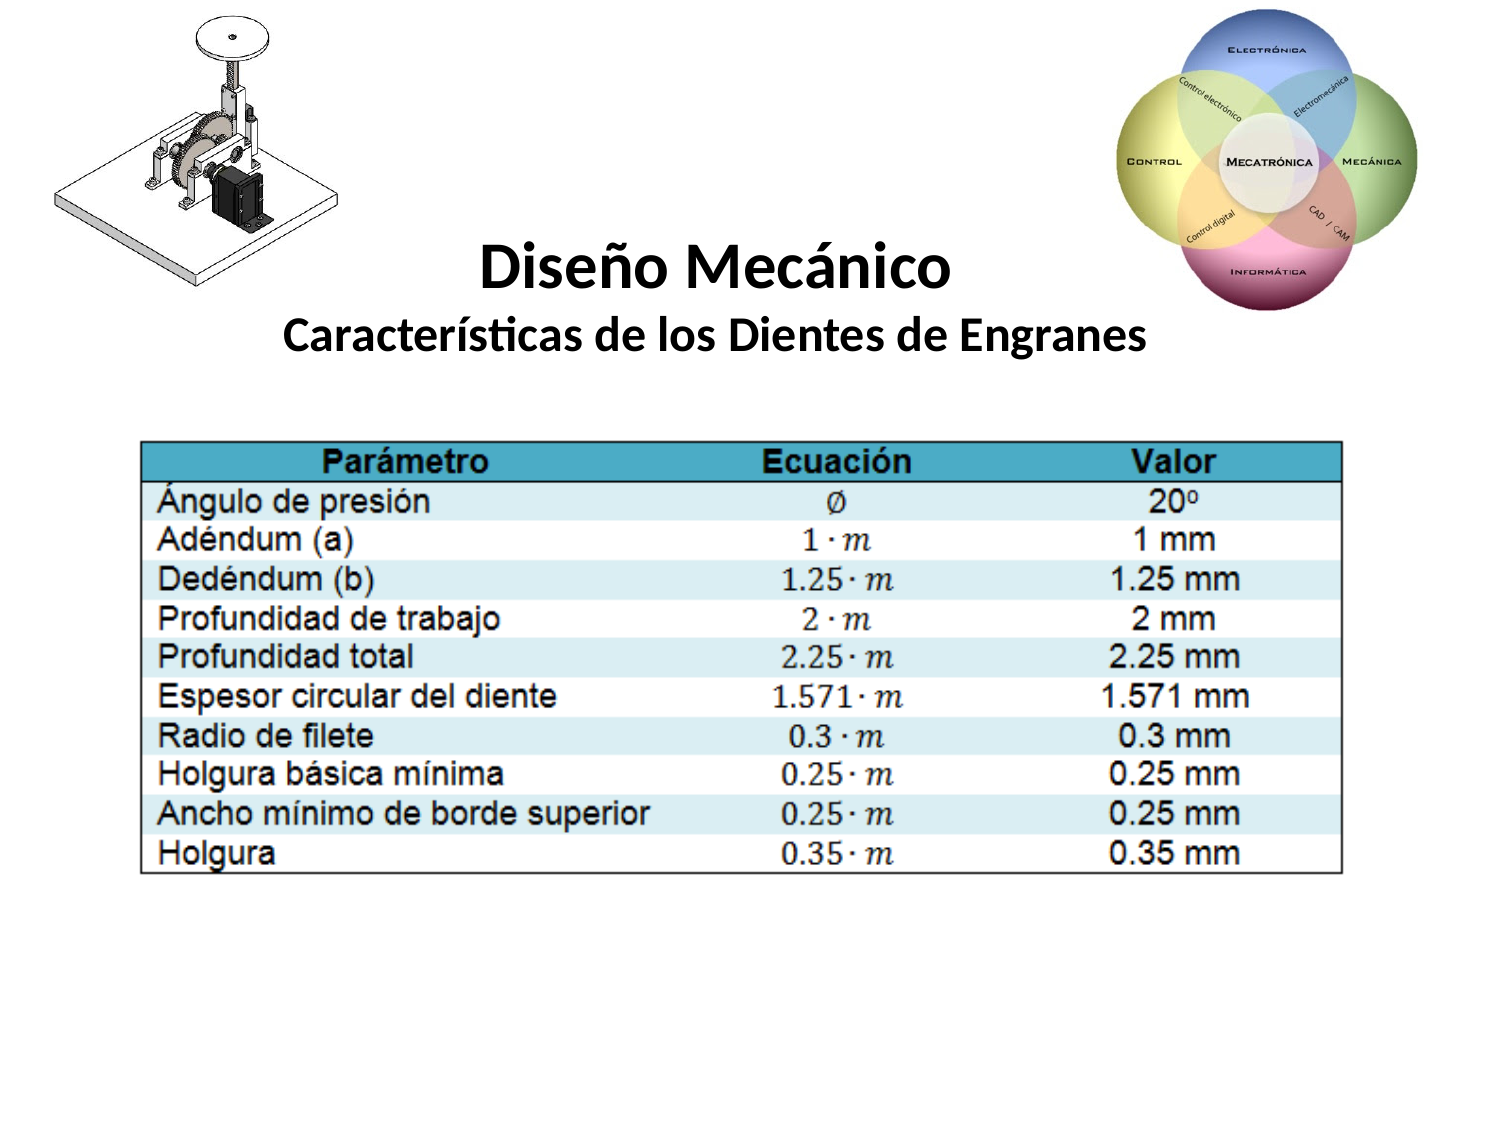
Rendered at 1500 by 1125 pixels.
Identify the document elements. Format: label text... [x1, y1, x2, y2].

picture [135, 432, 1349, 882]
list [40, 0, 348, 304]
picture [1111, 6, 1424, 314]
title Diseño Mecánico Características de los Dientes de Engranes [41, 197, 1392, 386]
